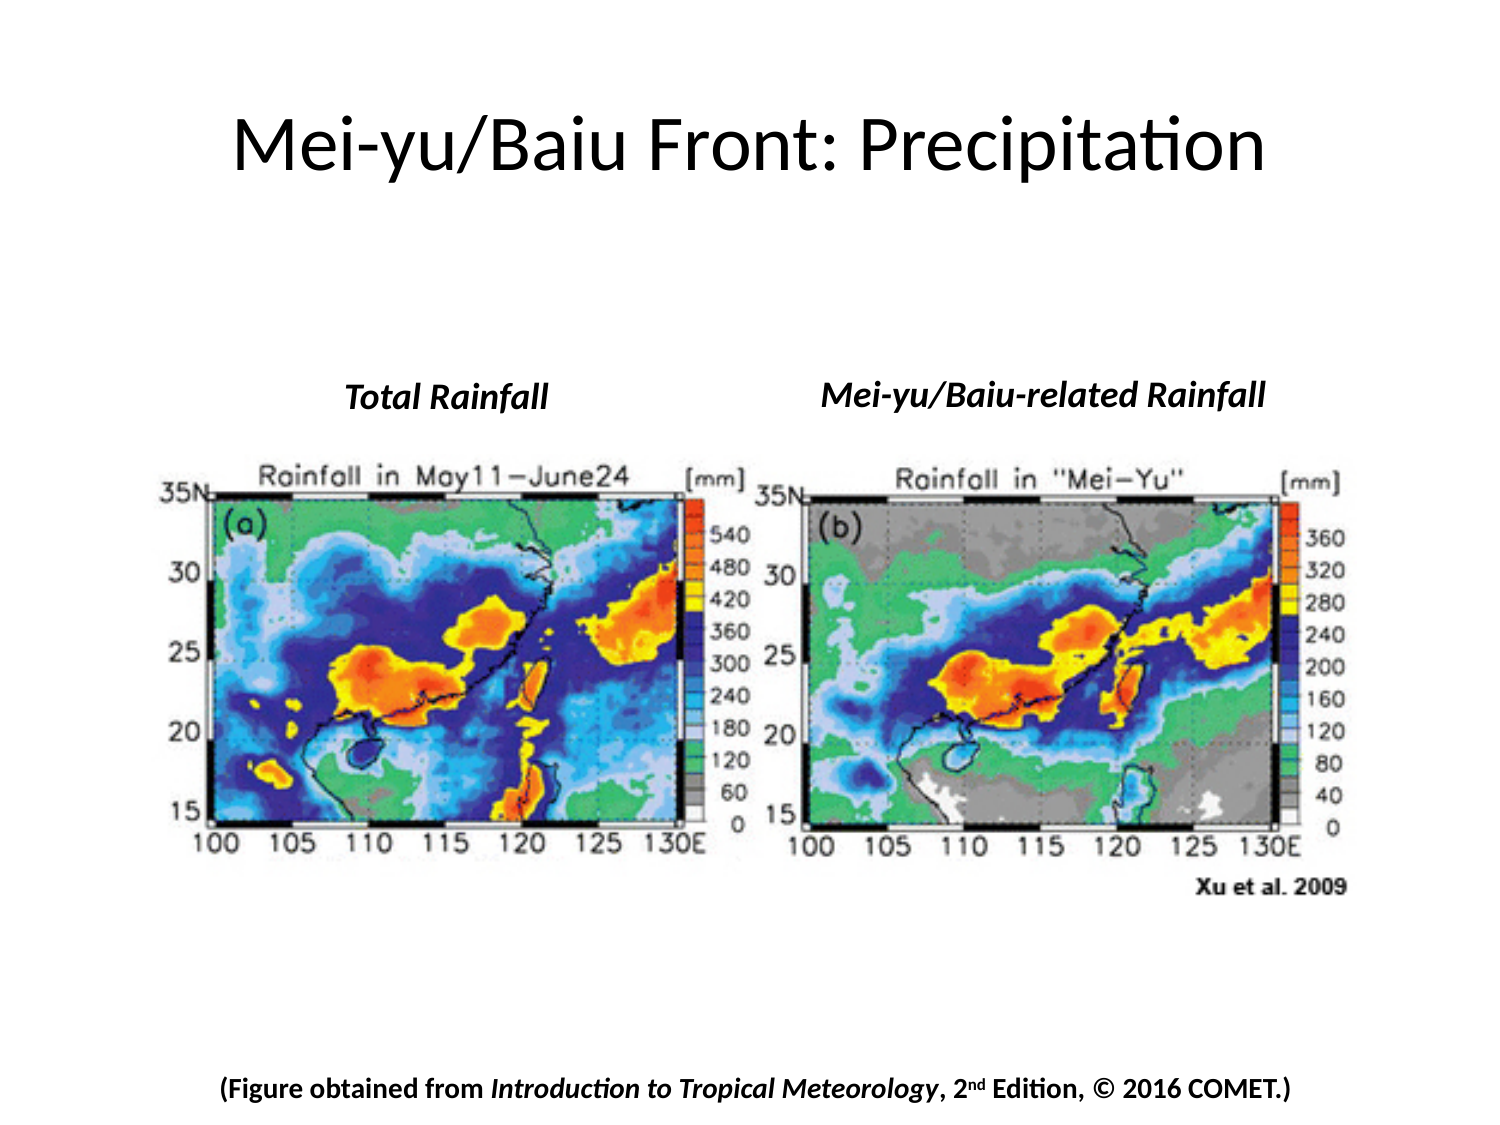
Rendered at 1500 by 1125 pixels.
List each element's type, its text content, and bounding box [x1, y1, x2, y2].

text_box (Figure obtained from Introduction to Tropical Meteorology, 2nd Edition, © 2016 COMET.) [204, 1062, 1307, 1113]
text_box Mei-yu/Baiu-related Rainfall [805, 362, 1282, 423]
text_box Total Rainfall [329, 364, 565, 424]
title Mei-yu/Baiu Front: Precipitation [75, 45, 1425, 233]
picture [149, 454, 1357, 905]
